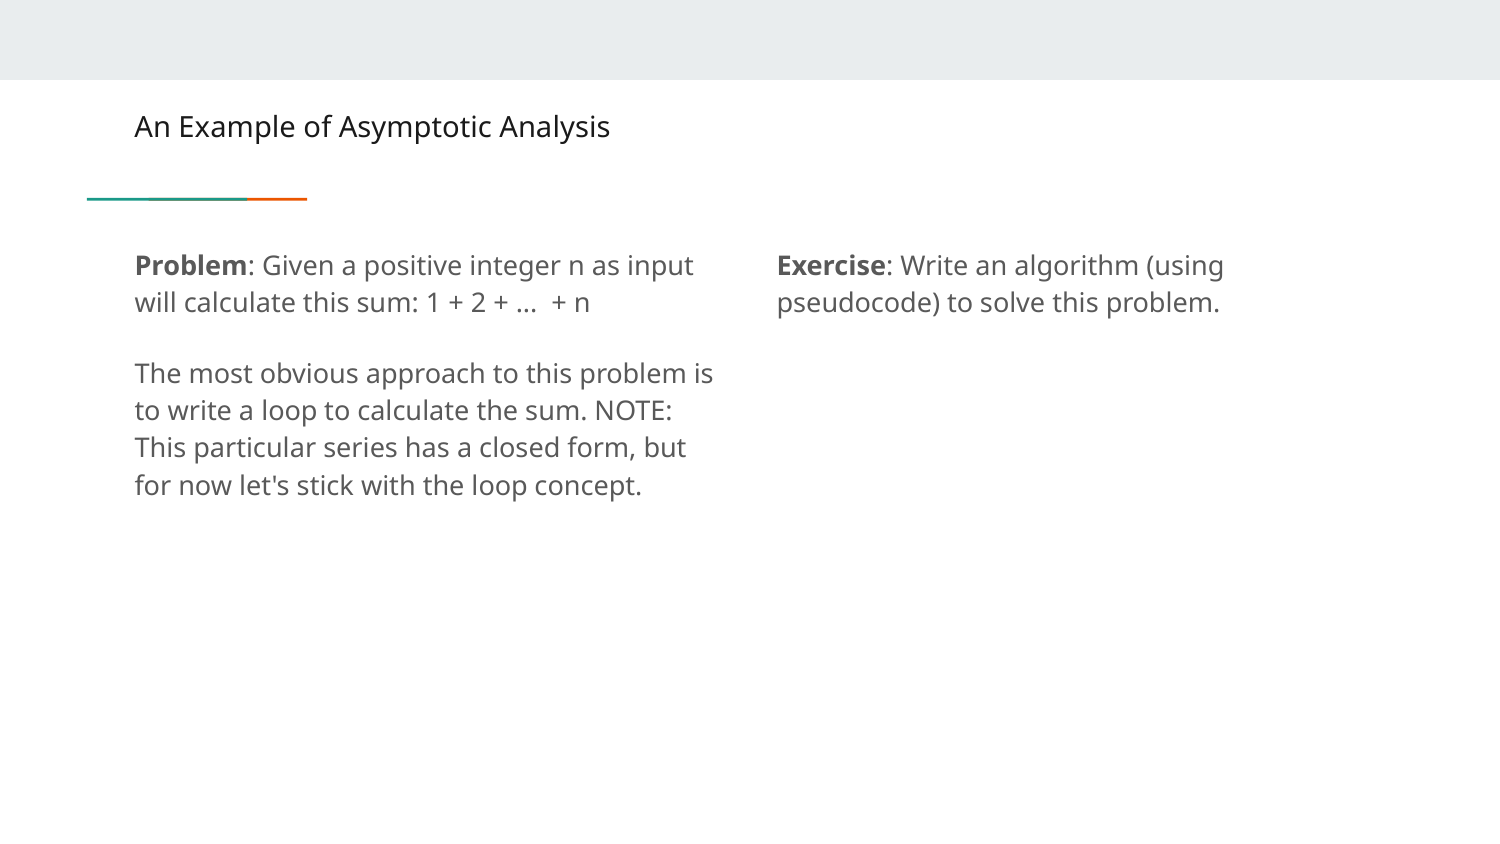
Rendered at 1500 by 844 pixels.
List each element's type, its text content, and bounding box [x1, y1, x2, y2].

list Exercise: Write an algorithm (using pseudocode) to solve this problem. [761, 228, 1381, 712]
title An Example of Asymptotic Analysis [119, 93, 1381, 182]
list Problem: Given a positive integer n as input will calculate this sum: 1 + 2 + ... + n The most obvious approach to this problem is to write a loop to calculate the sum. NOTE: This particular series has a closed form, but for now let's stick with the loop concept. [119, 228, 739, 712]
